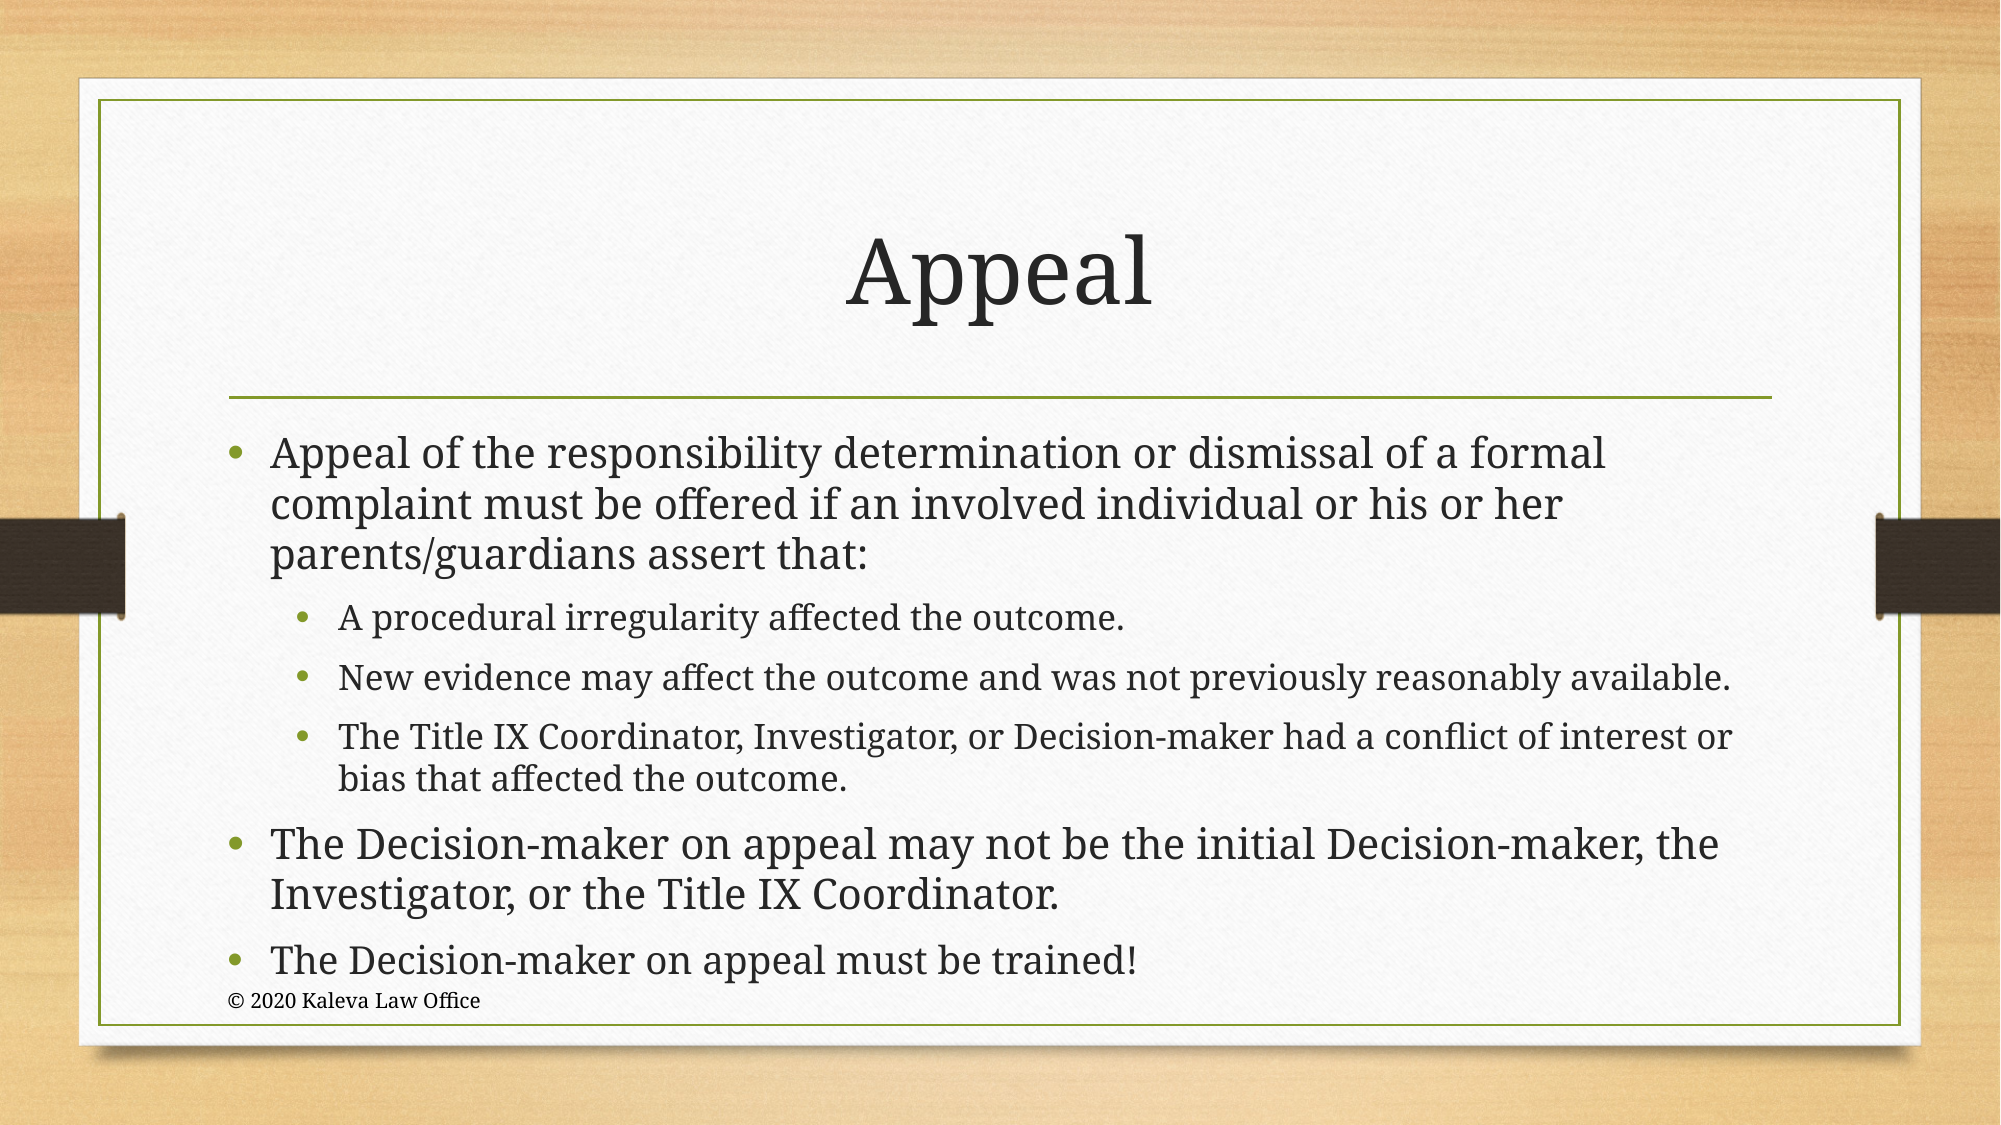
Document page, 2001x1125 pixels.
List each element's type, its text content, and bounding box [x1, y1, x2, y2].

title Appeal [212, 161, 1788, 375]
picture [0, 0, 2001, 1125]
list Appeal of the responsibility determination or dismissal of a formal complaint must be offered if an involved individual or his or her parents/guardians assert that: A procedural irregularity affected the outcome. New evidence may affect the outcome and was not previously reasonably available. The Title IX Coordinator, Investigator, or Decision-maker had a conflict of interest or bias that affected the outcome. The Decision-maker on appeal may not be the initial Decision-maker, the Investigator, or the Title IX Coordinator. The Decision-maker on appeal must be trained! [212, 419, 1788, 1000]
footer © 2020 Kaleva Law Office [212, 979, 1411, 1025]
